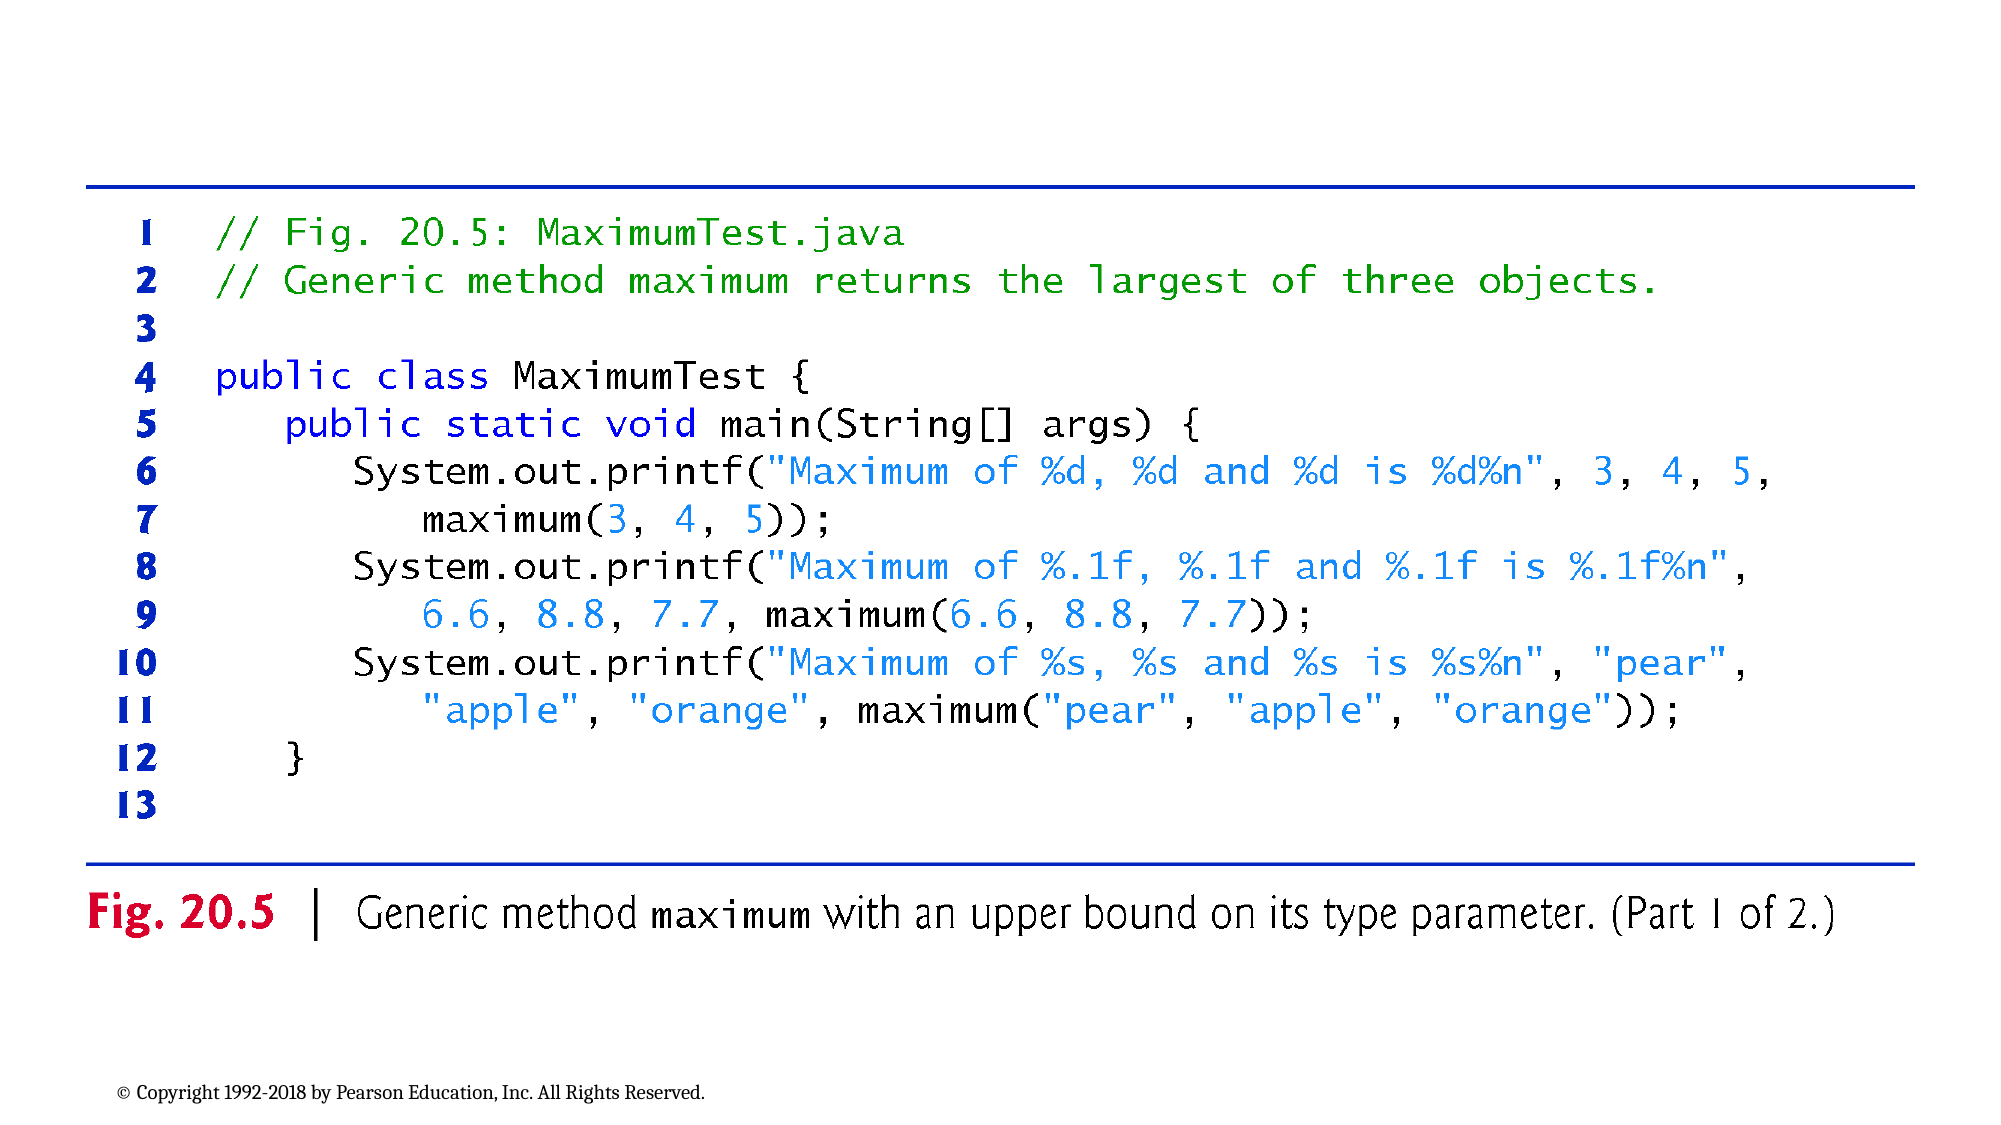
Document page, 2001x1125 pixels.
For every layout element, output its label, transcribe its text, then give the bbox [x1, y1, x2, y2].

footer © Copyright 1992-2018 by Pearson Education, Inc. All Rights Reserved. [99, 1051, 1473, 1112]
picture [0, 99, 2000, 1026]
